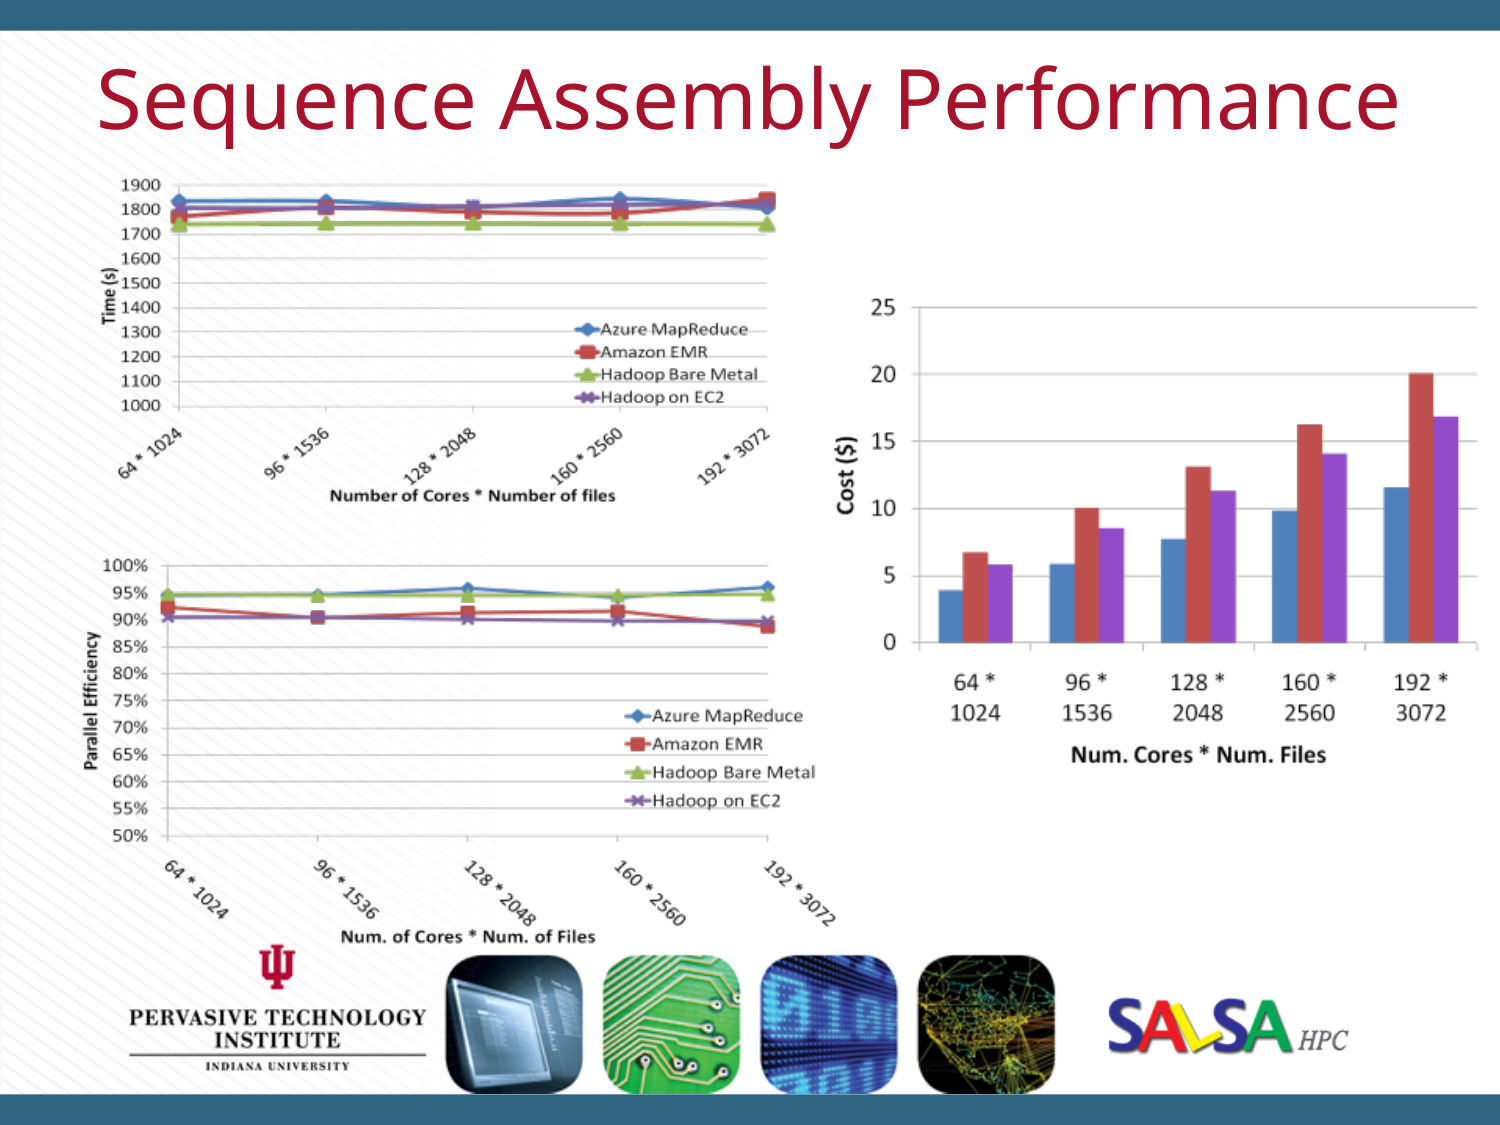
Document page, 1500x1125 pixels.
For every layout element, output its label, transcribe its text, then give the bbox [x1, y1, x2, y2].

title Sequence Assembly Performance [75, 30, 1425, 163]
picture [1087, 988, 1354, 1063]
picture [0, 31, 1500, 1094]
